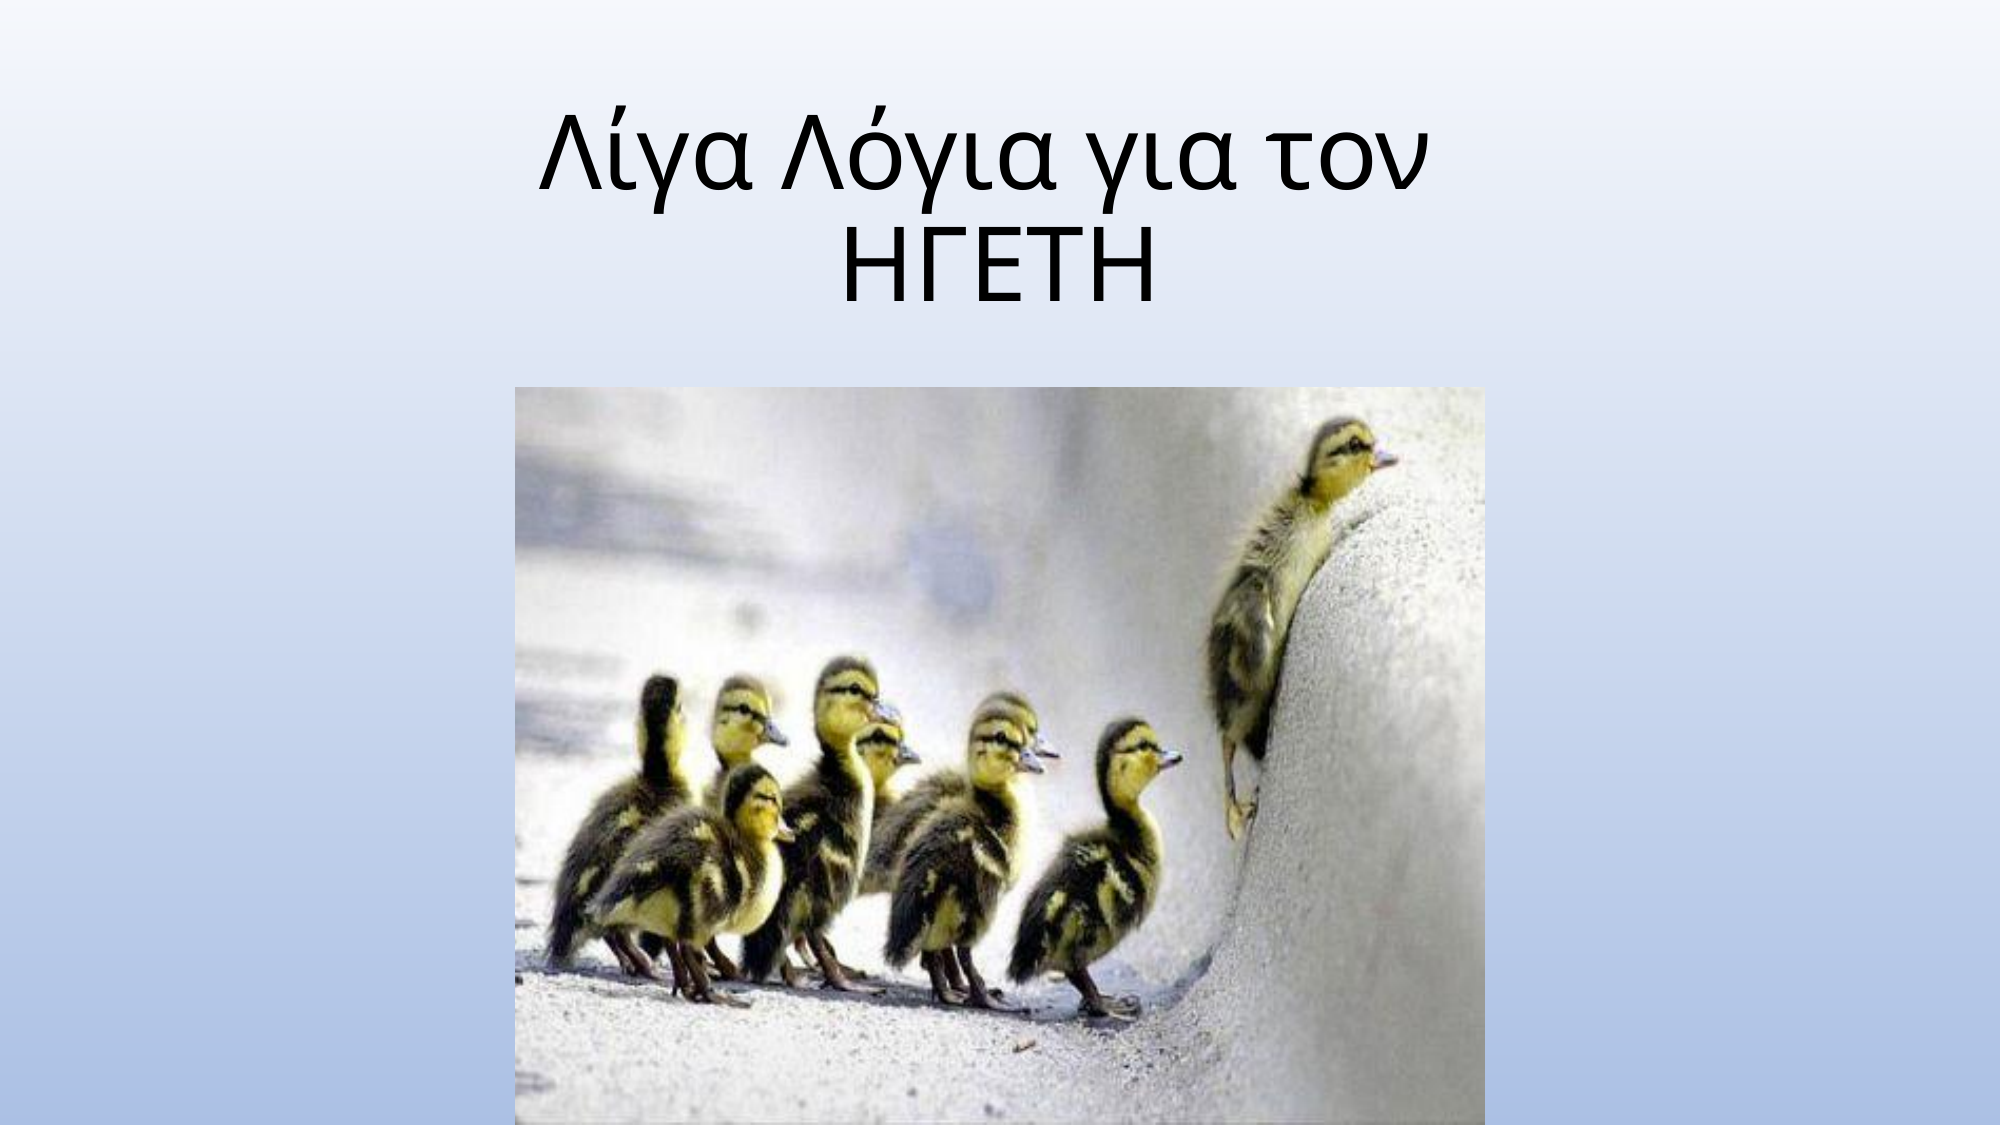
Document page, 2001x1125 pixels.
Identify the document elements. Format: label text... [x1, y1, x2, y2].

title Λίγα Λόγια για τον ΗΓΕΤΗ [362, 90, 1638, 332]
picture [515, 387, 1485, 1125]
